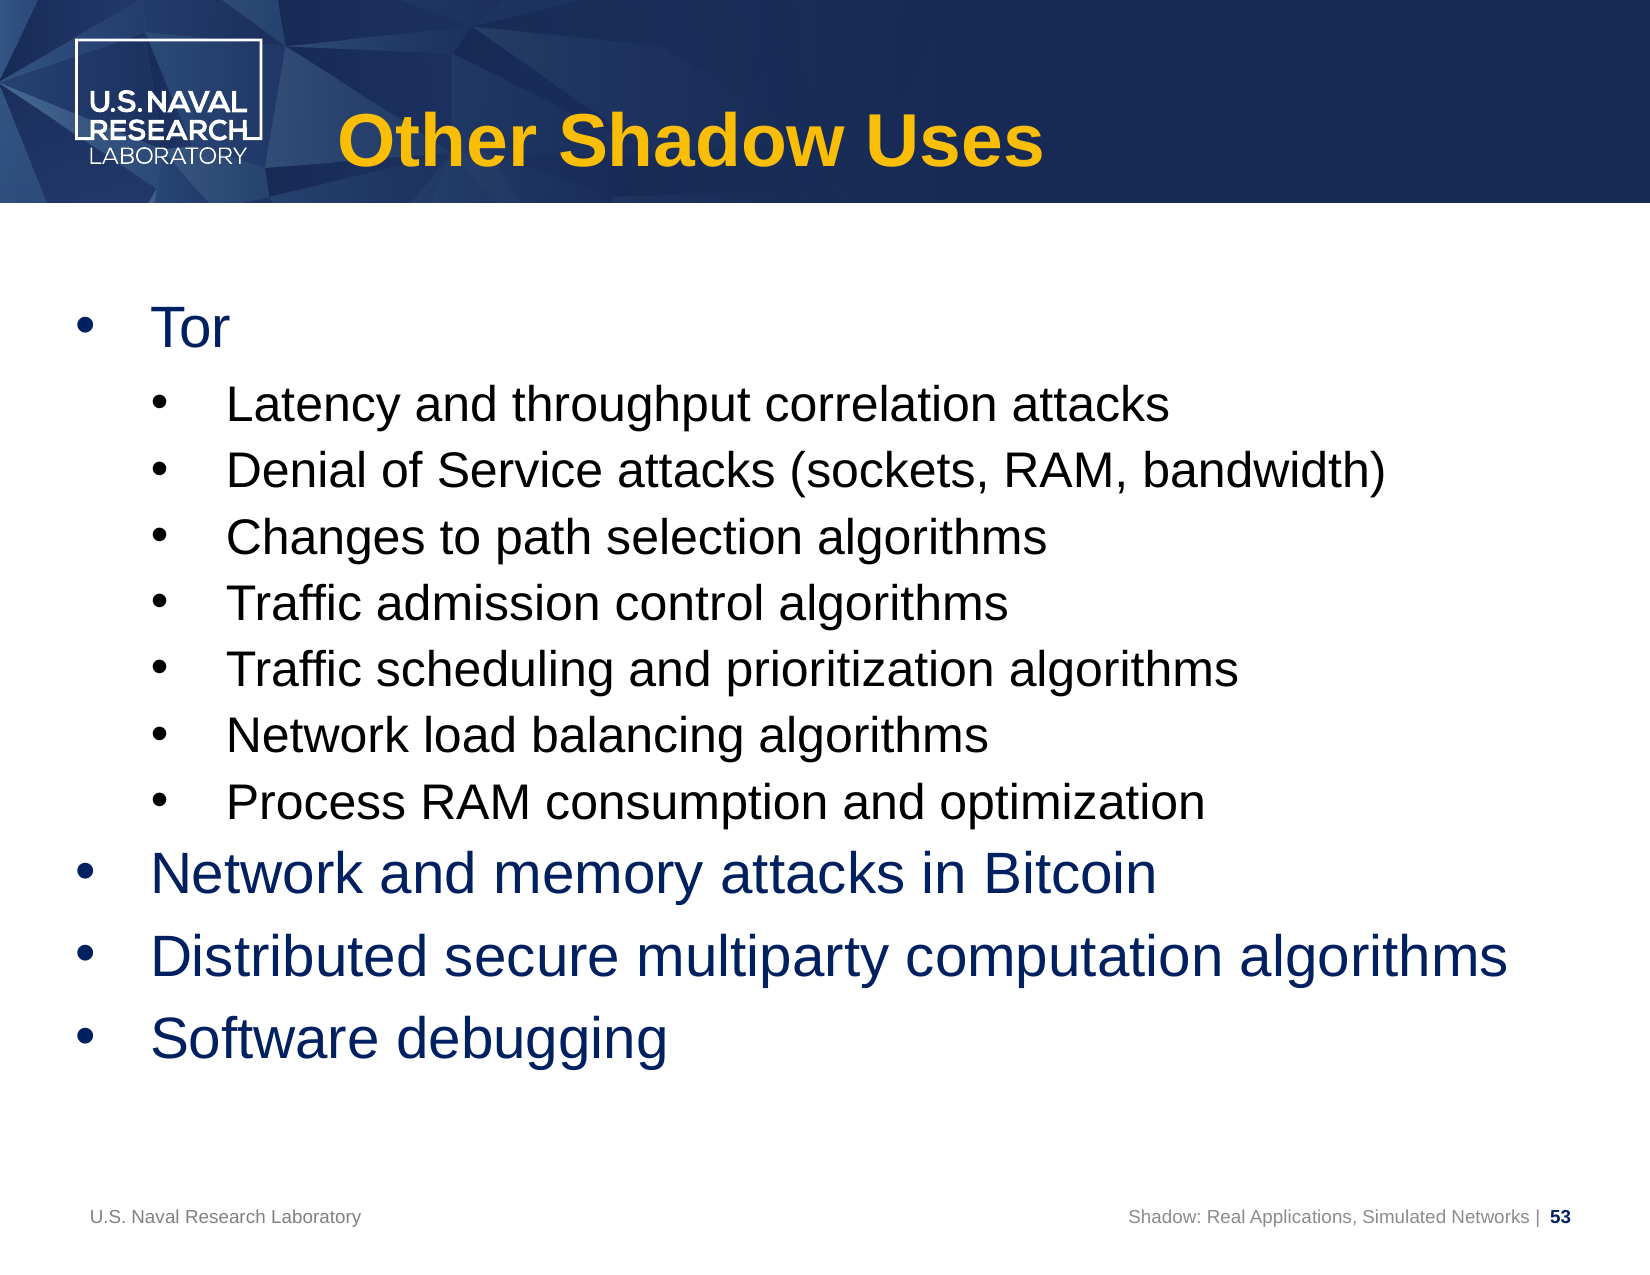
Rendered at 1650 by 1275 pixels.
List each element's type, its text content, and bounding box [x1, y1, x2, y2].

footer U.S. Naval Research Laboratory [75, 1181, 632, 1250]
list Tor Latency and throughput correlation attacks Denial of Service attacks (sockets, RAM, bandwidth) Changes to path selection algorithms Traffic admission control algorithms Traffic scheduling and prioritization algorithms Network load balancing algorithms Process RAM consumption and optimization Network and memory attacks in Bitcoin Distributed secure multiparty computation algorithms Software debugging [75, 289, 1572, 1152]
picture [0, 0, 1650, 203]
title Other Shadow Uses [337, 104, 1538, 180]
slide_number Shadow: Real Applications, Simulated Networks | 53 [1012, 1181, 1572, 1250]
